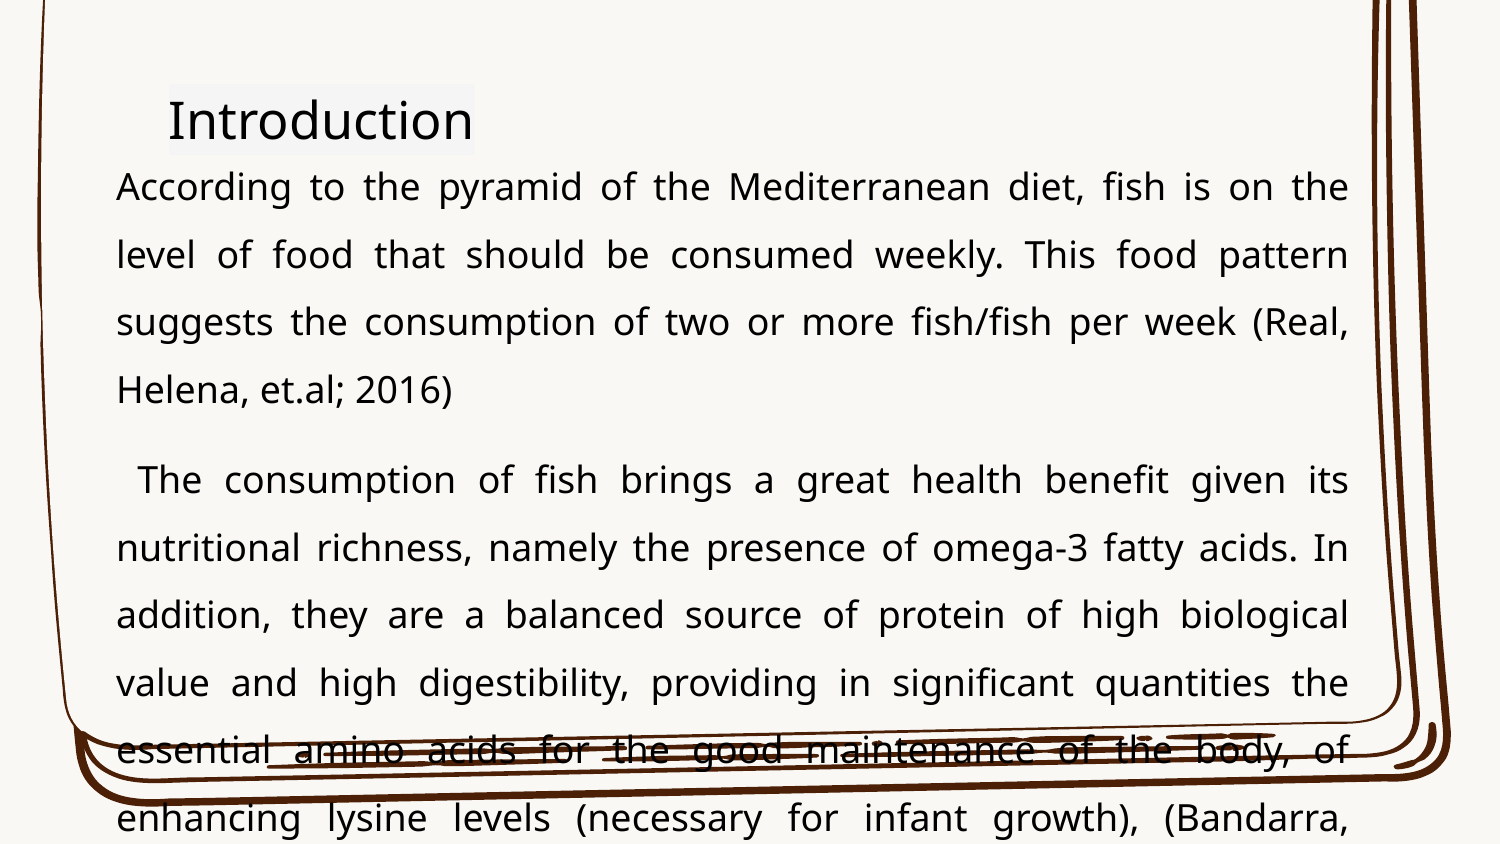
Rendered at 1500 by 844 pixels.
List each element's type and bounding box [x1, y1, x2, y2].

text_box [0, 0, 1500, 705]
